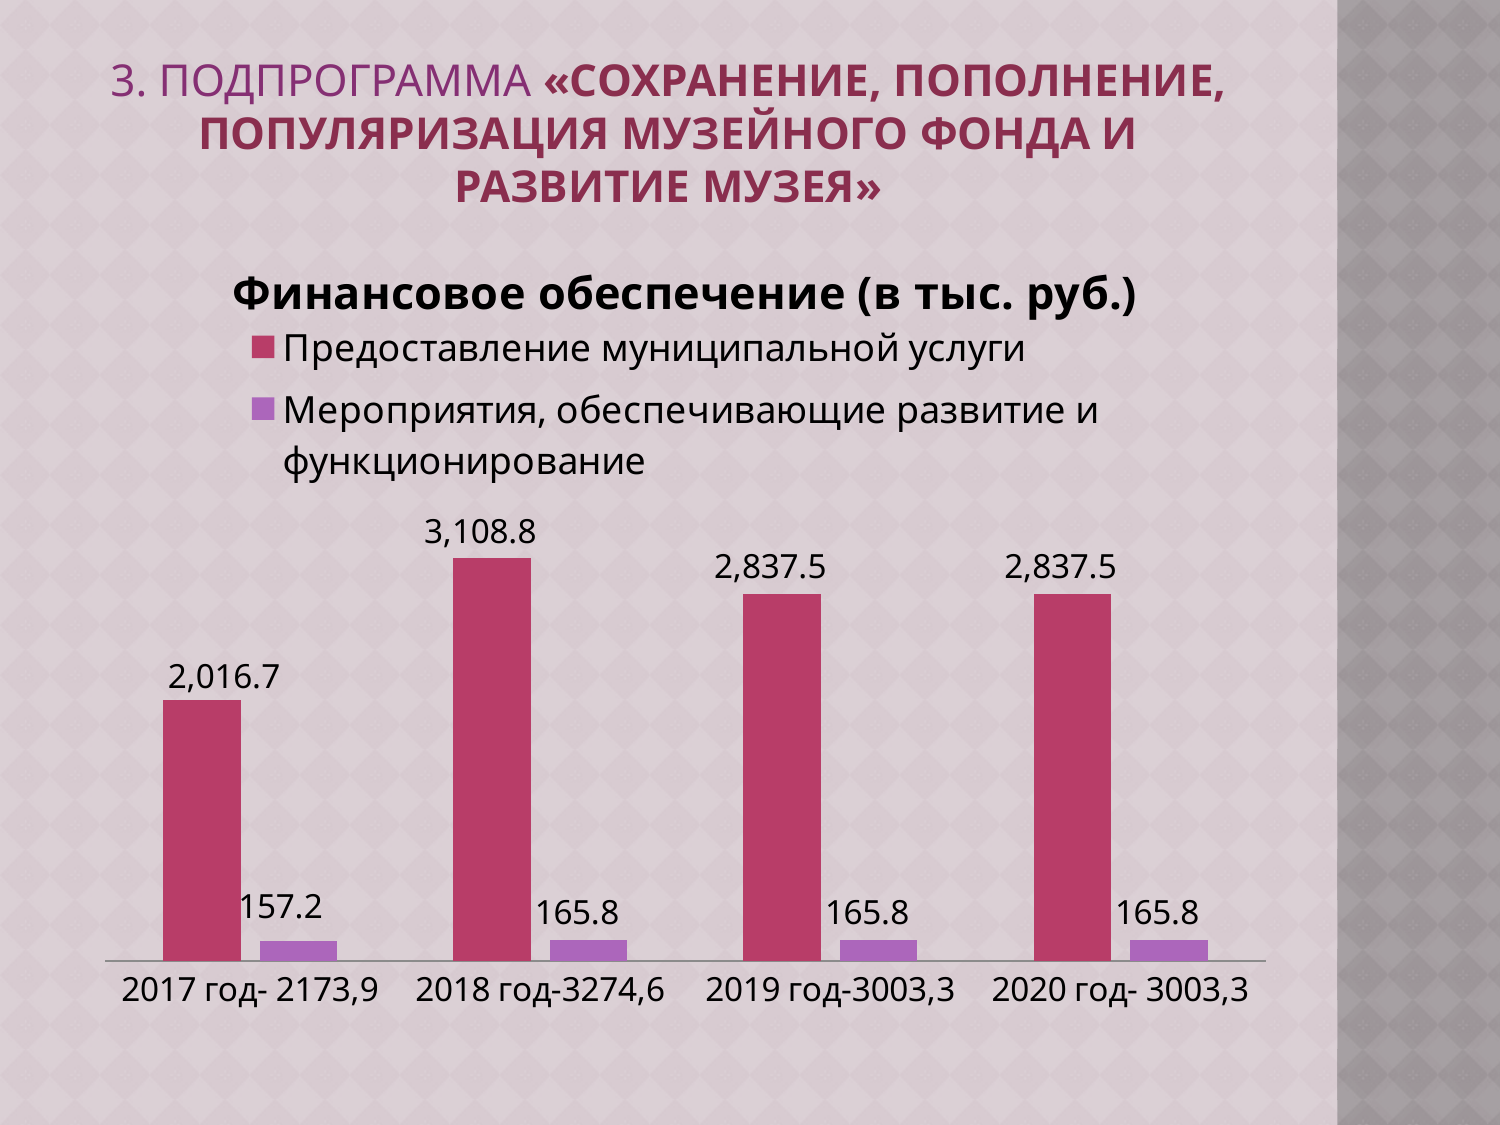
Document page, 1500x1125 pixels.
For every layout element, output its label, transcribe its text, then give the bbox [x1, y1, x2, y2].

chart [81, 222, 1290, 1067]
title 3. Подпрограмма «Сохранение, пополнение, популяризация музейного фонда и развитие музея» [75, 52, 1263, 211]
